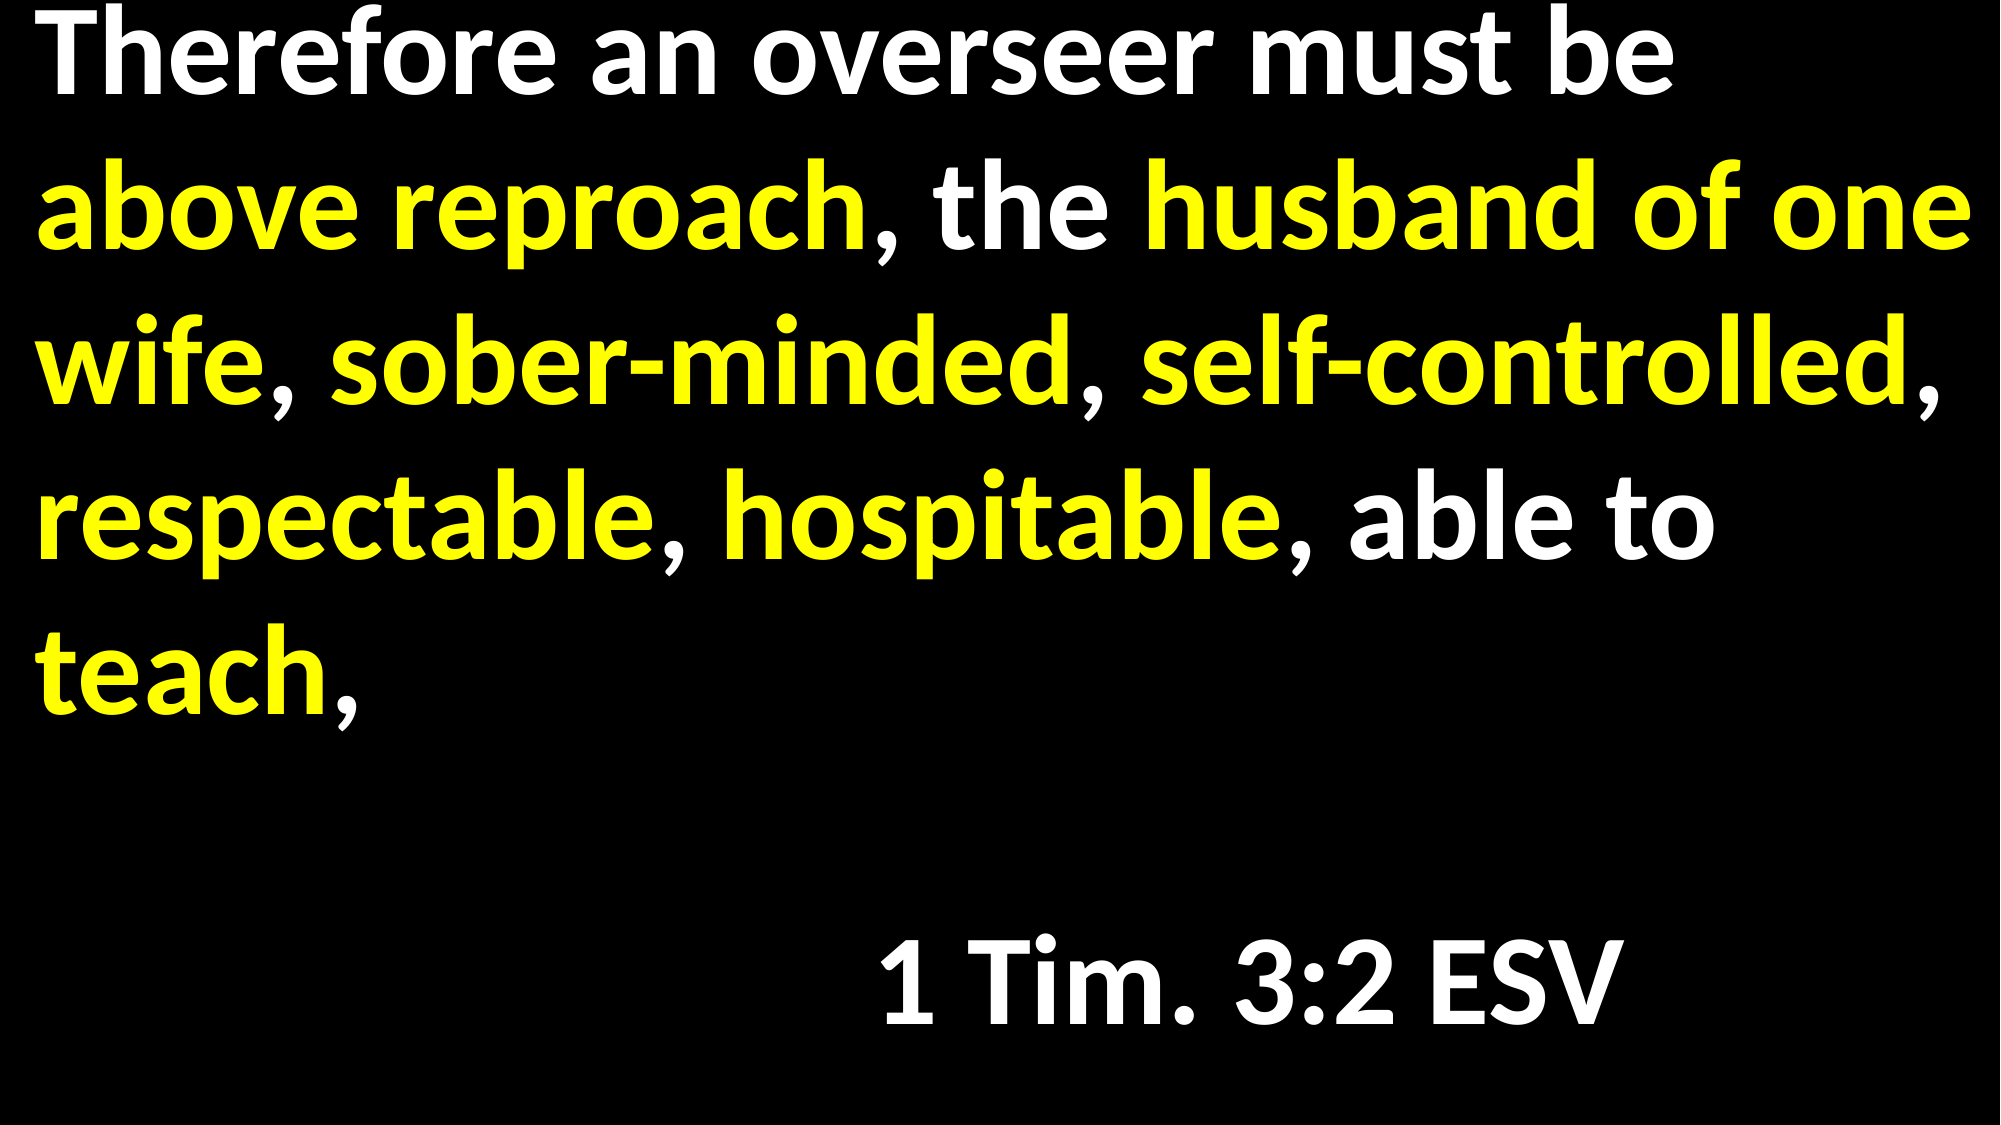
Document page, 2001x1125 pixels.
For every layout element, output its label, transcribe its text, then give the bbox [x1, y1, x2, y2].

list Therefore an overseer must be above reproach, the husband of one wife, sober-minded, self-controlled, respectable, hospitable, able to teach, 1 Tim. 3:2 ESV [0, 0, 2000, 1098]
